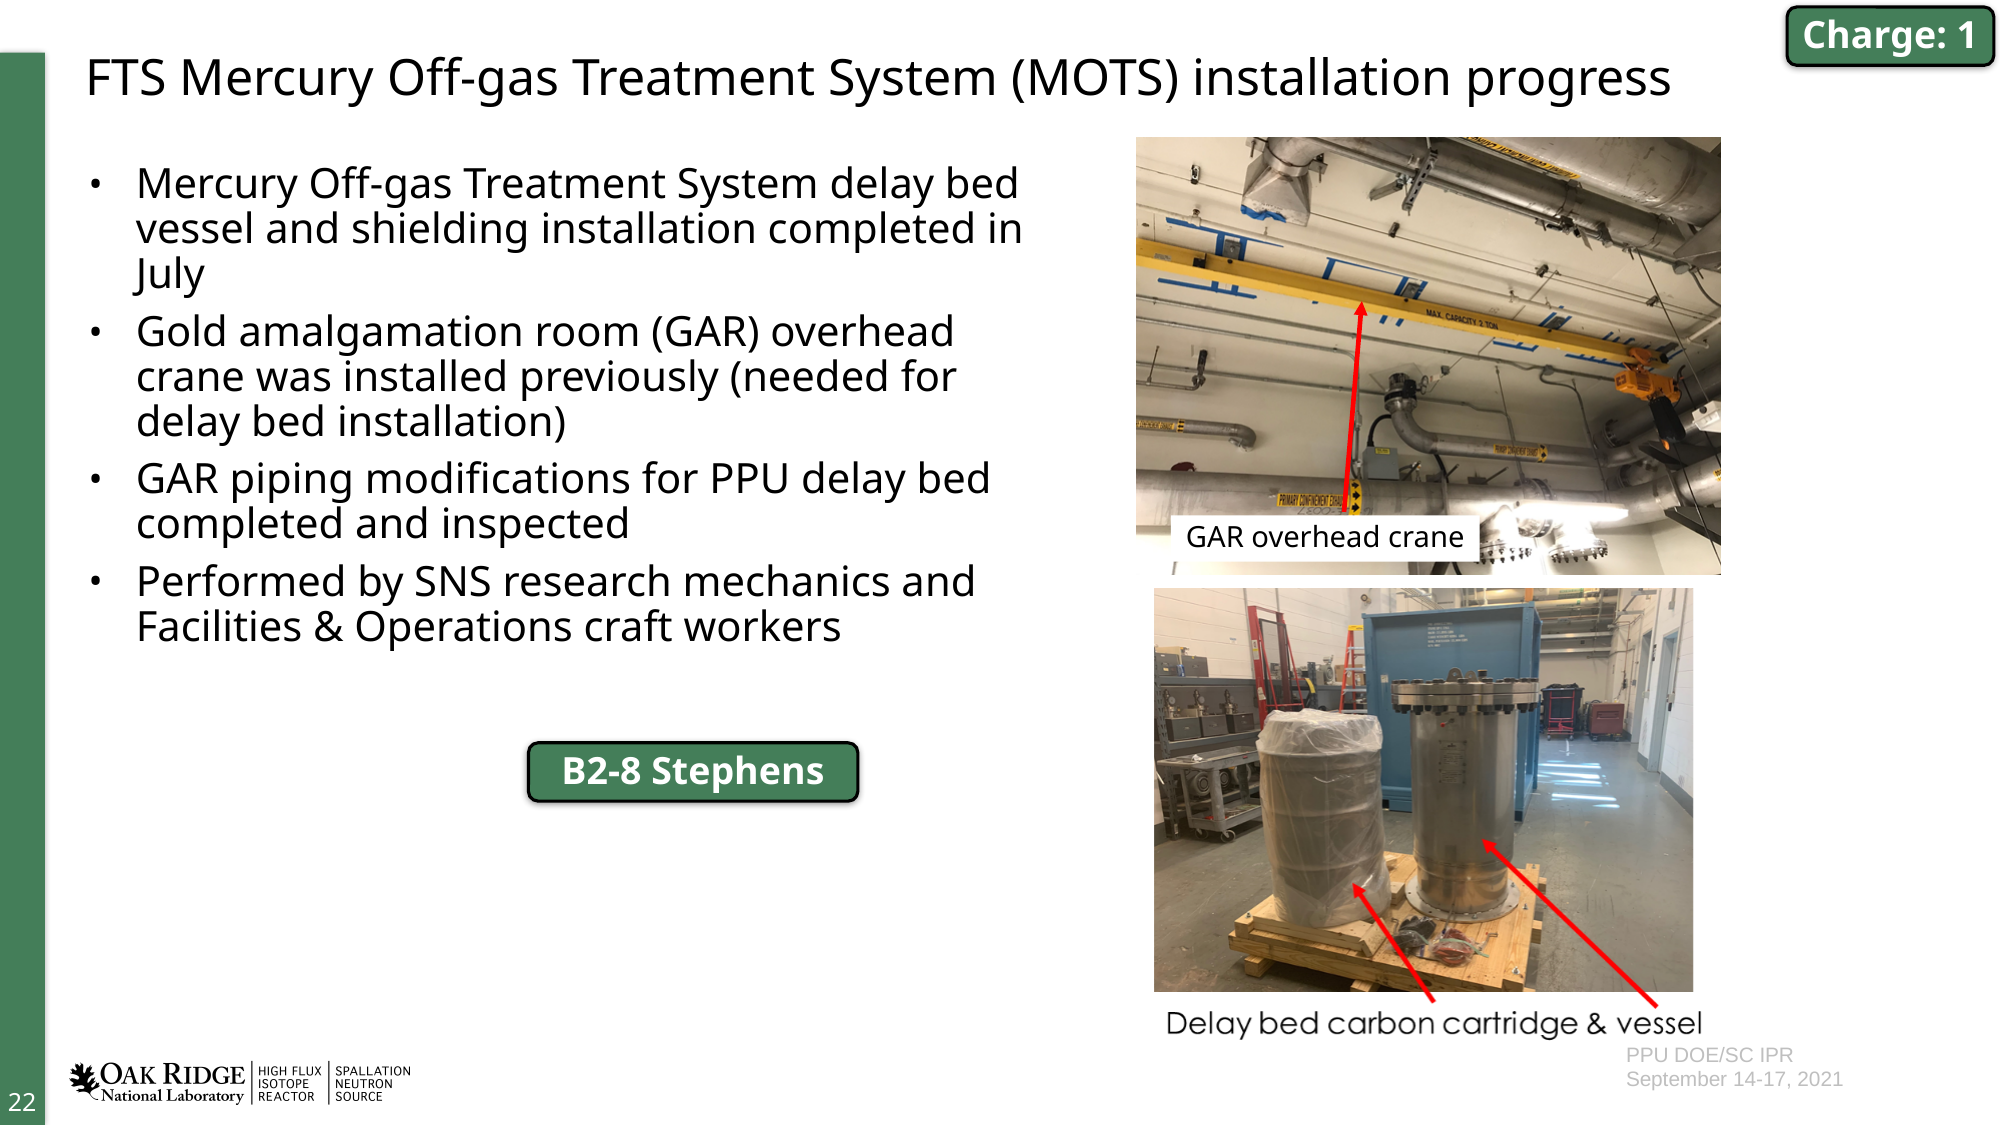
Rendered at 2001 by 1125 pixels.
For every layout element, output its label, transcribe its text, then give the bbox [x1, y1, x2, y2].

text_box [1343, 300, 1363, 513]
picture [1147, 588, 1722, 1059]
text_box Charge: 1 [1787, 6, 1994, 66]
picture [1135, 137, 1721, 575]
list Mercury Off-gas Treatment System delay bed vessel and shielding installation completed in July Gold amalgamation room (GAR) overhead crane was installed previously (needed for delay bed installation) GAR piping modifications for PPU delay bed completed and inspected Performed by SNS research mechanics and Facilities & Operations craft workers [73, 155, 1079, 1035]
title FTS Mercury Off-gas Treatment System (MOTS) installation progress [70, 44, 1946, 115]
text_box B2-8 Stephens [528, 742, 858, 802]
picture [66, 1058, 413, 1108]
